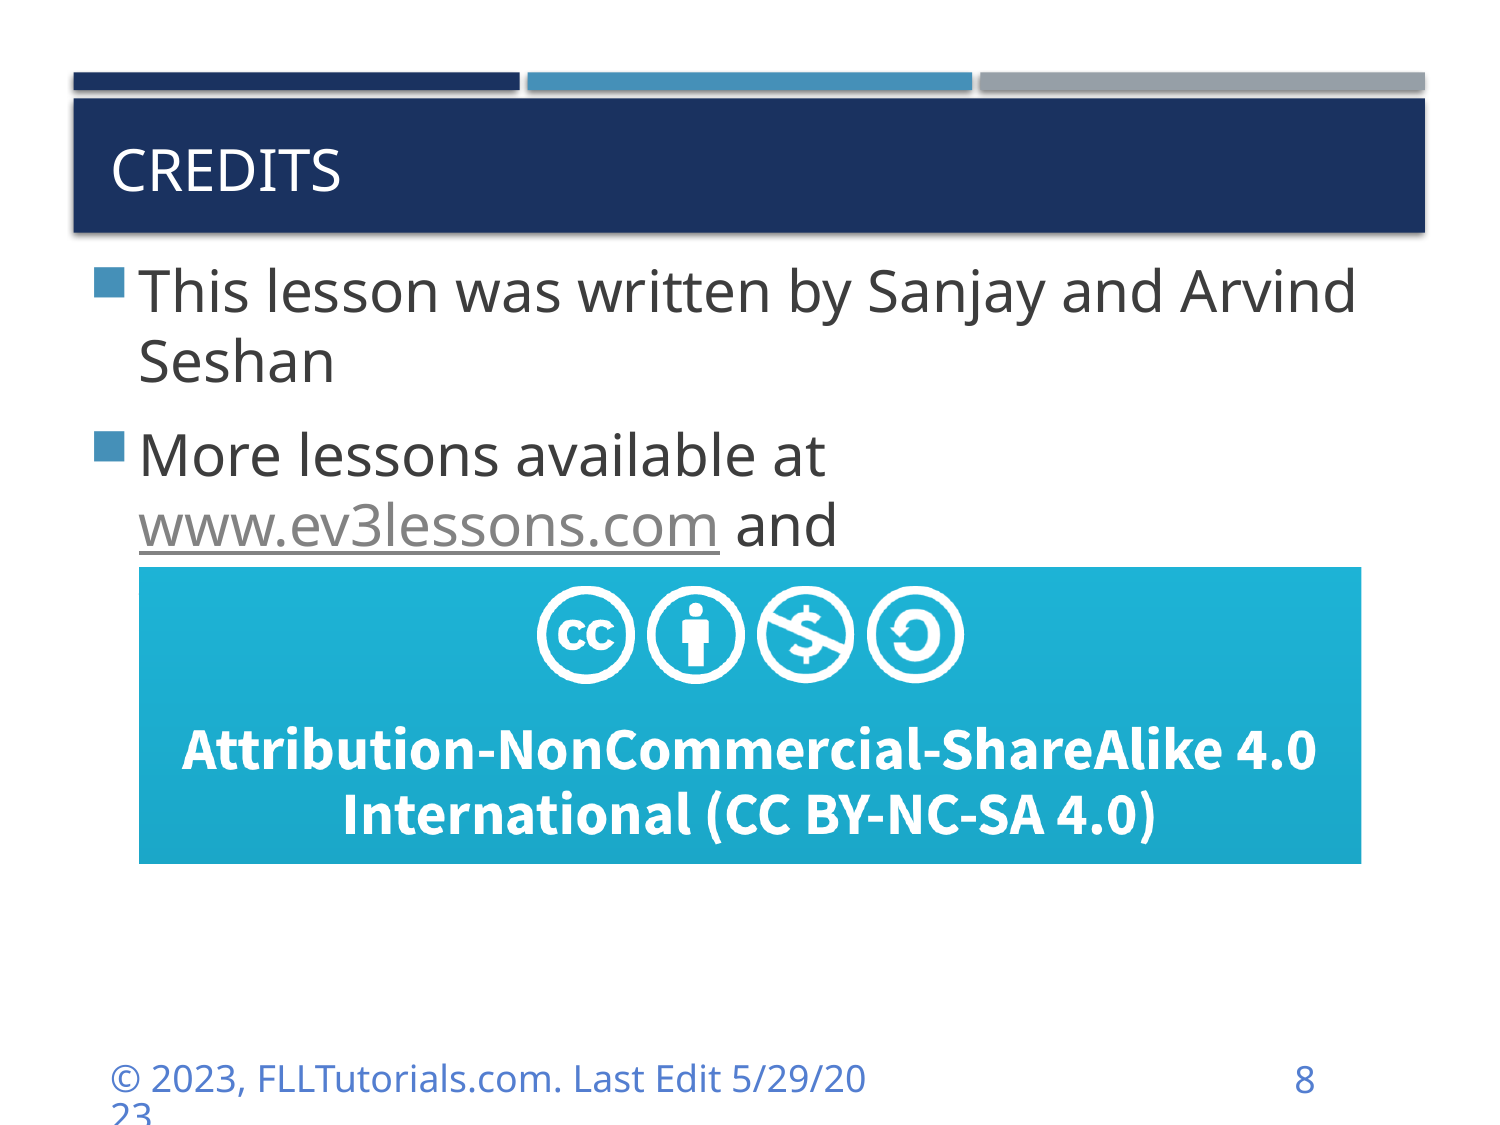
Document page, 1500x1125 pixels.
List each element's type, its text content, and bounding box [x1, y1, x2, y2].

slide_number 8 [1279, 1048, 1406, 1109]
footer © 2023, FLLTutorials.com. Last Edit 5/29/2023 [95, 1047, 895, 1108]
list This lesson was written by Sanjay and Arvind Seshan More lessons available at www.ev3lessons.com and www.flltutorials.com [73, 246, 1425, 962]
picture [138, 566, 1362, 864]
title Credits [95, 112, 1406, 211]
